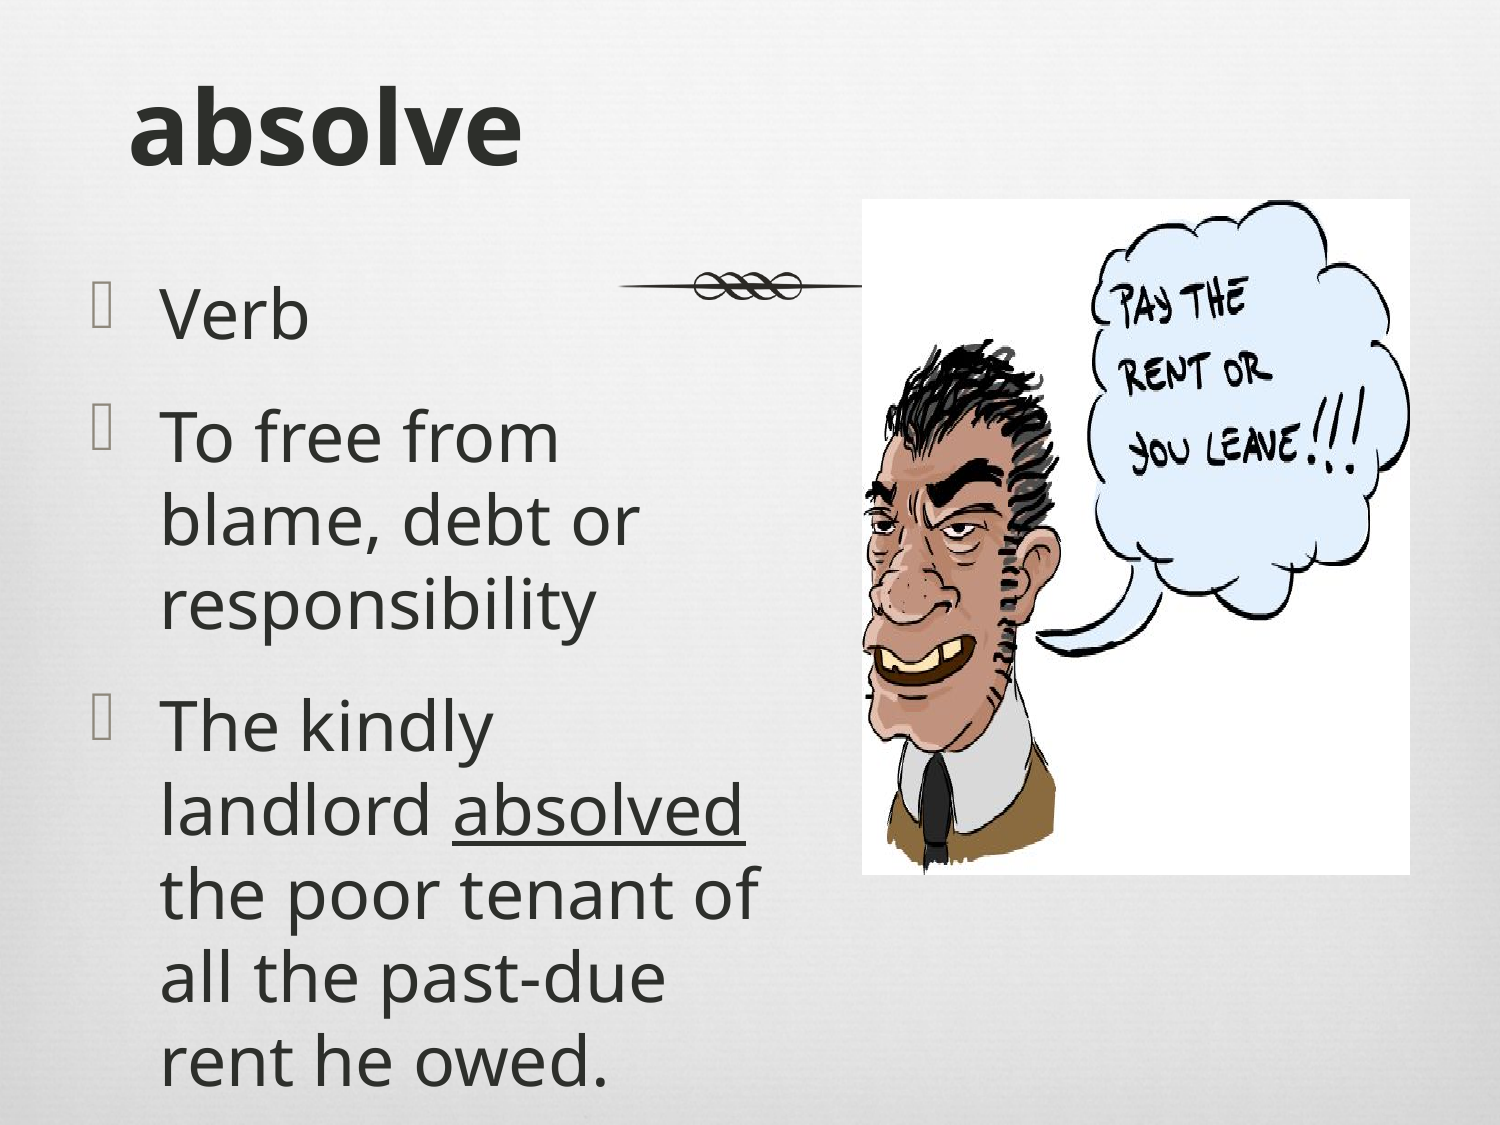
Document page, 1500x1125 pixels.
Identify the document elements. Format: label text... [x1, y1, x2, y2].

list Verb To free from blame, debt or responsibility The kindly landlord absolved the poor tenant of all the past-due rent he owed. [75, 262, 788, 1125]
picture [788, 199, 1410, 876]
title absolve [112, 11, 1388, 236]
